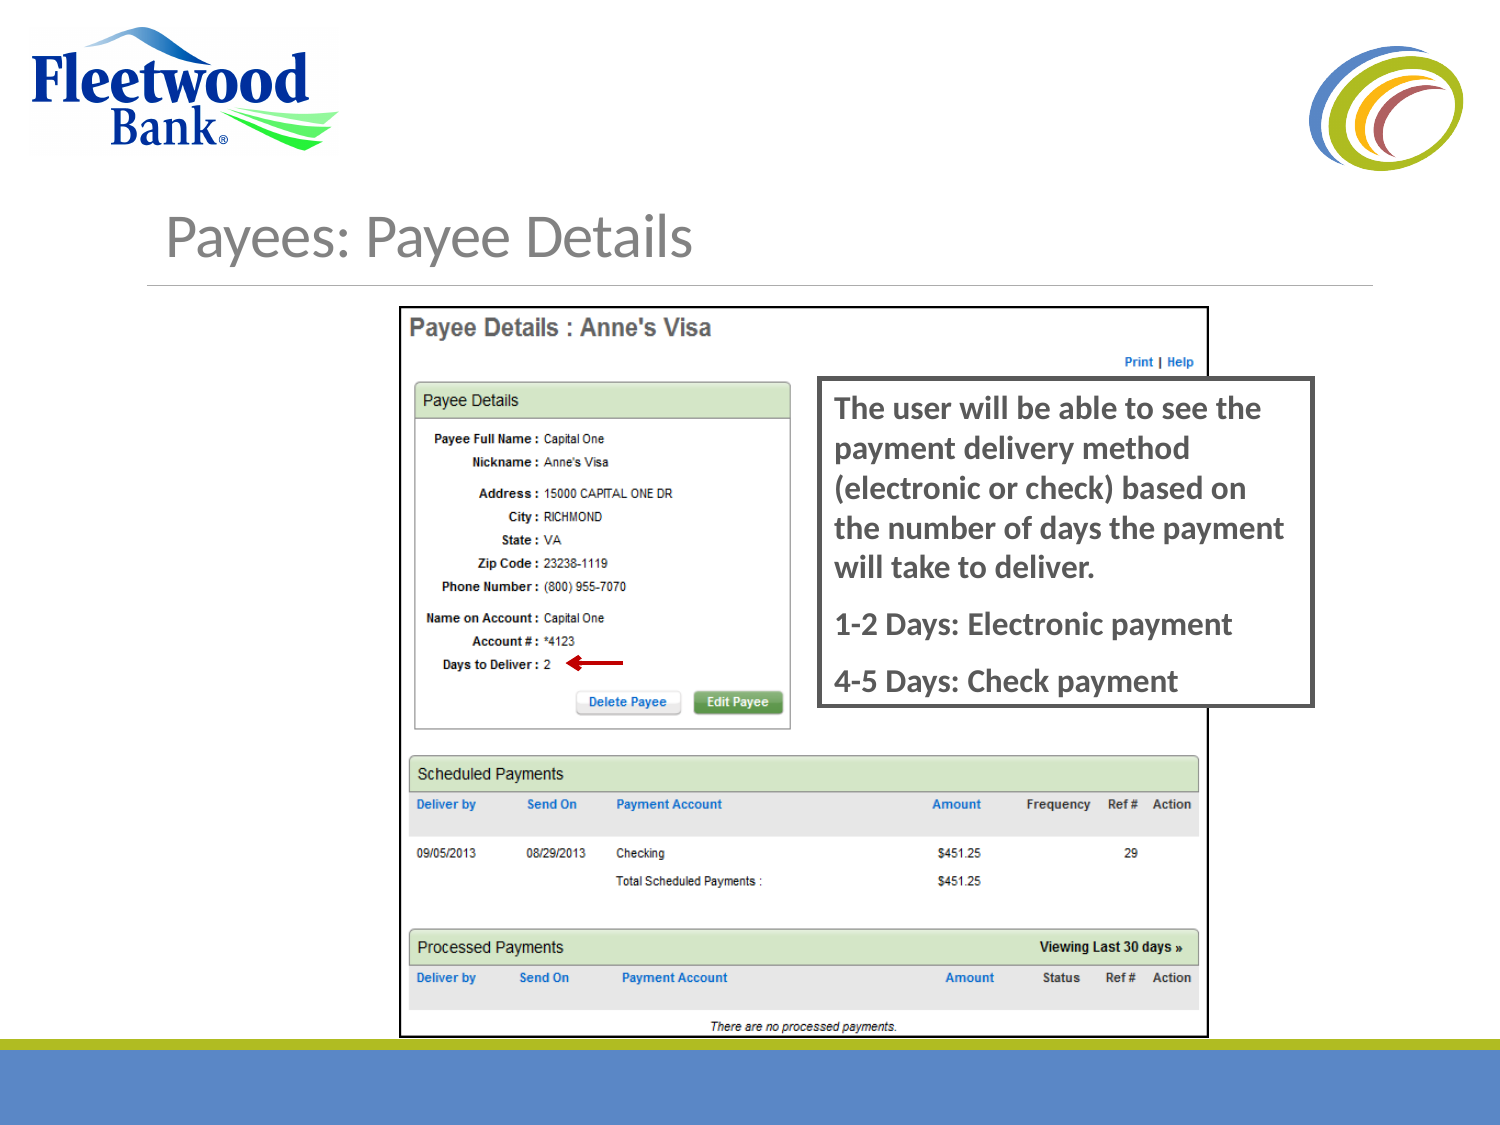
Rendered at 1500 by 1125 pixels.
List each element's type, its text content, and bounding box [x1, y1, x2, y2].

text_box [399, 306, 1313, 1039]
title Payees: Payee Details [150, 156, 944, 278]
picture [1295, 35, 1477, 181]
picture [28, 27, 340, 157]
